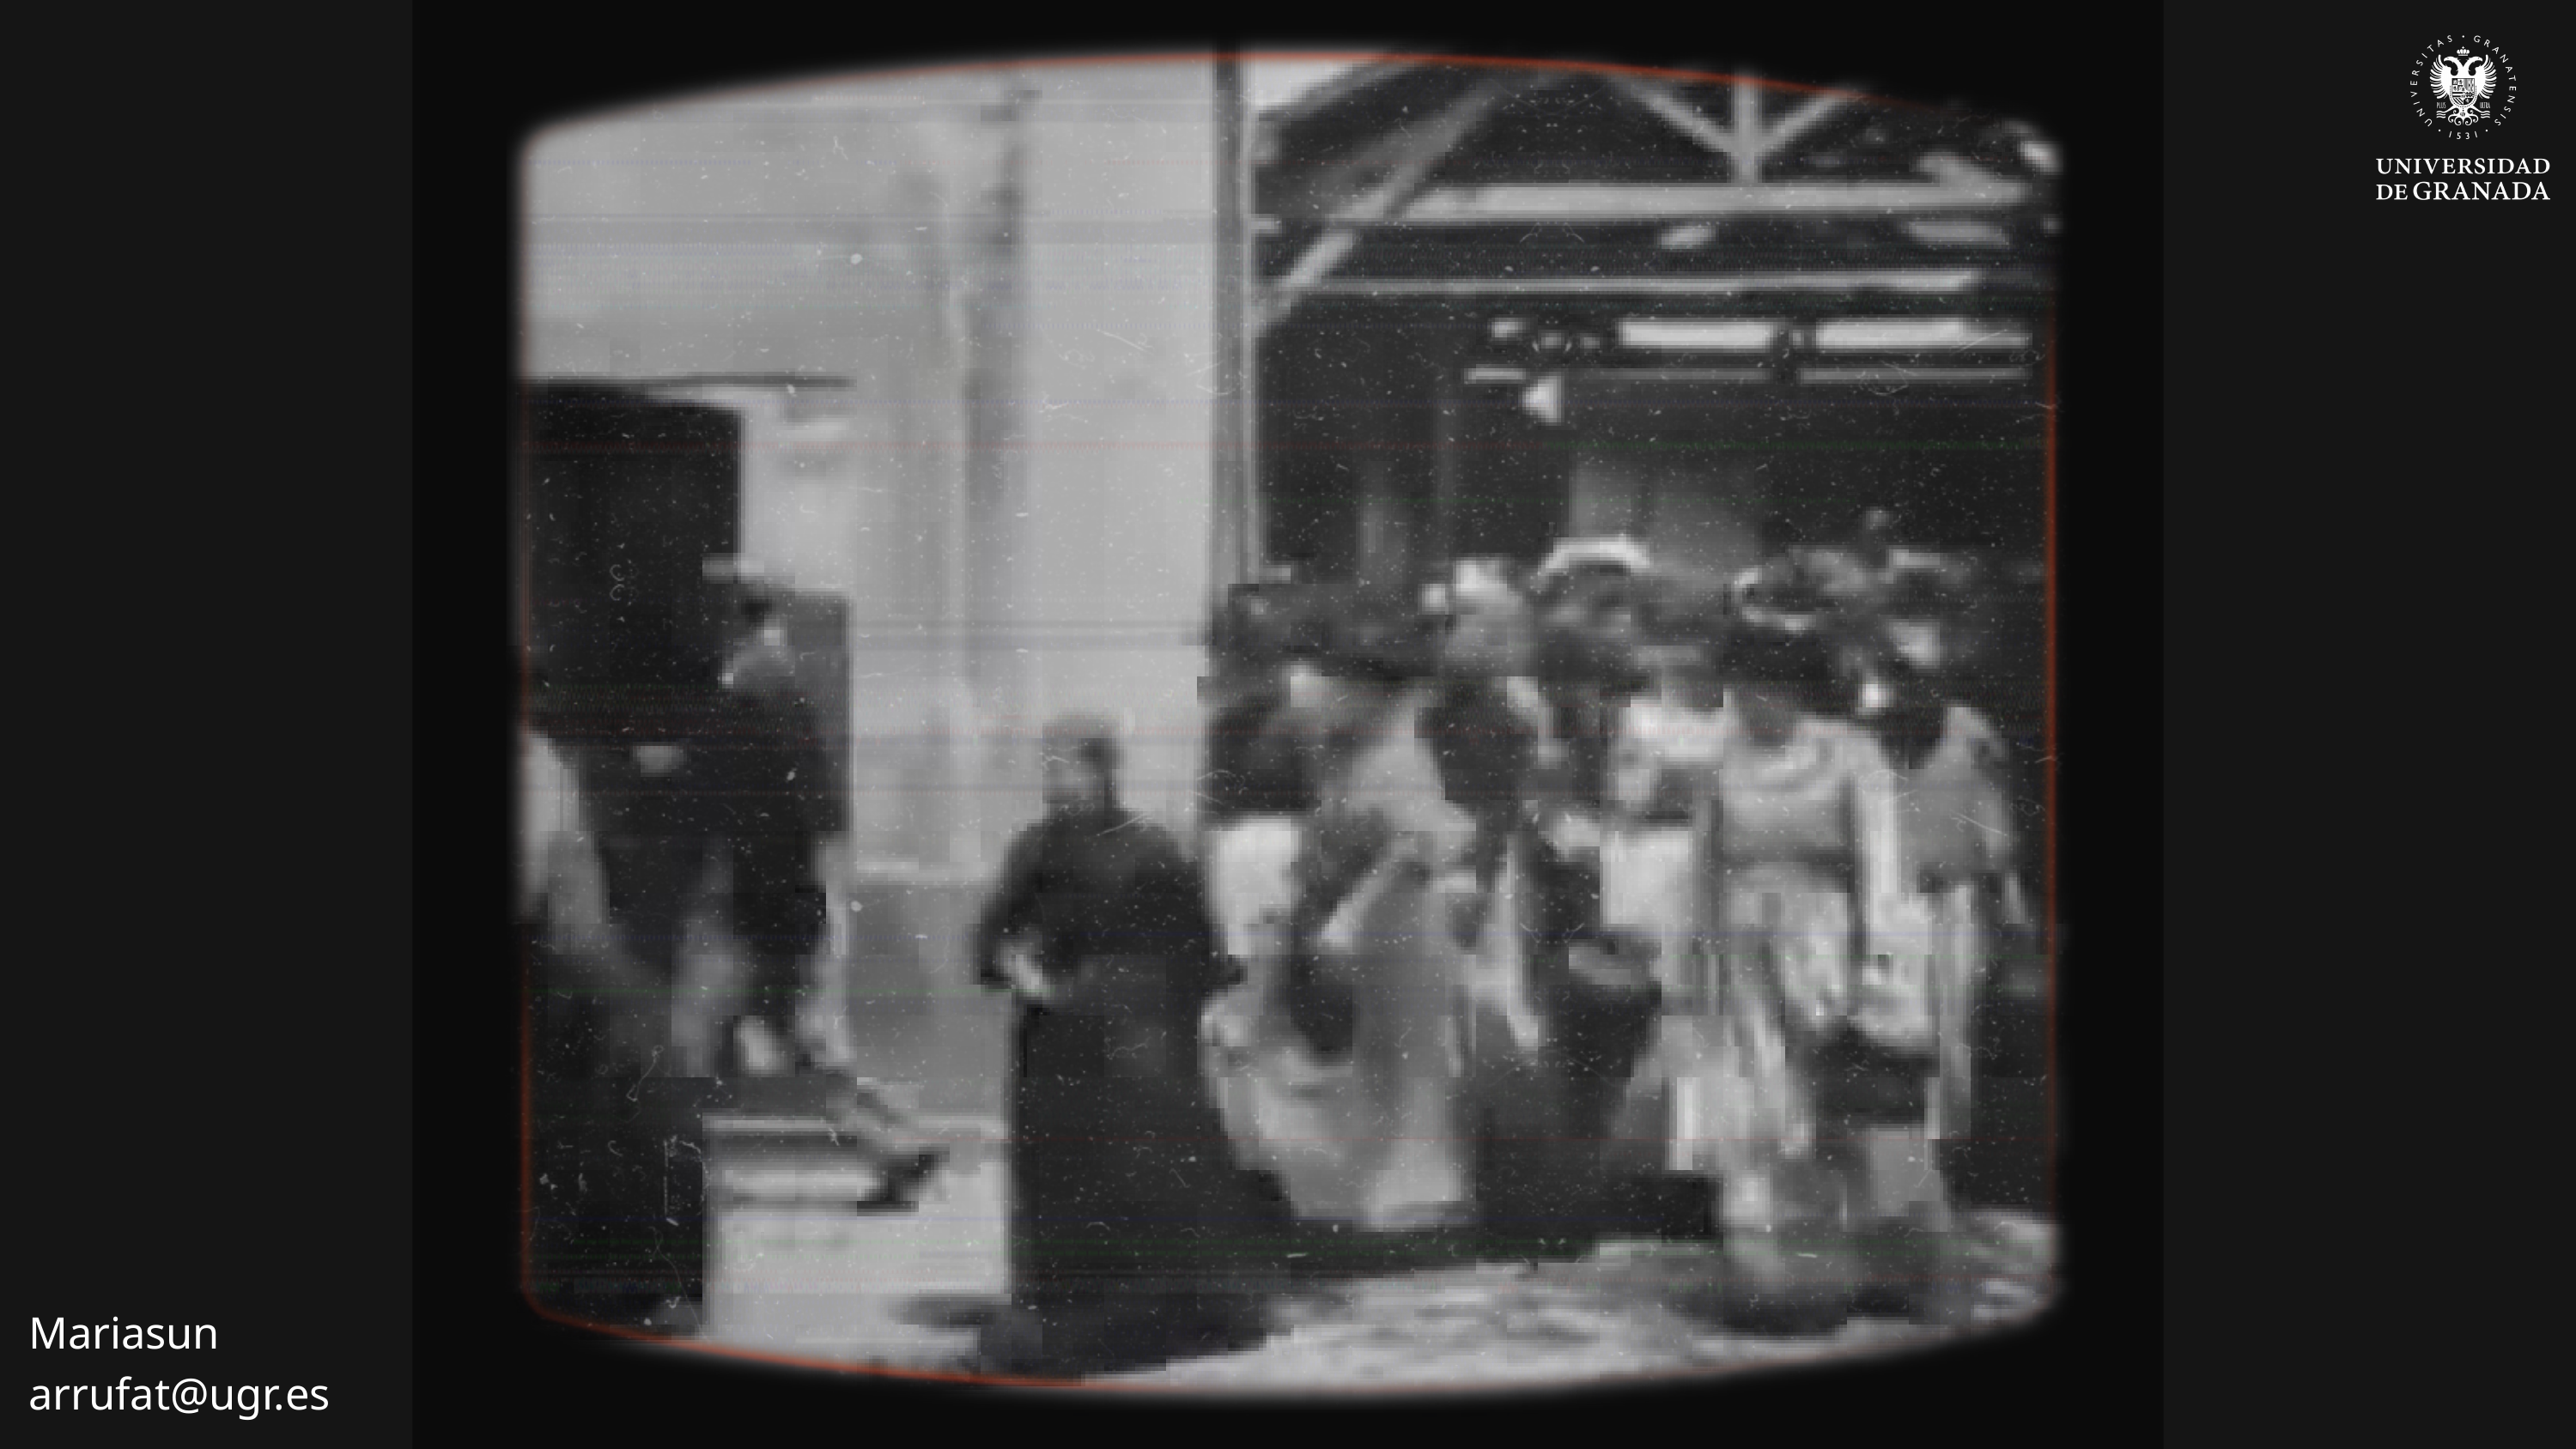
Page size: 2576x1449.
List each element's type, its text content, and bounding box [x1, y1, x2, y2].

text_box Mariasun arrufat@ugr.es [28, 1296, 406, 1419]
text_box [2345, 0, 2576, 236]
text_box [412, 0, 2164, 1449]
